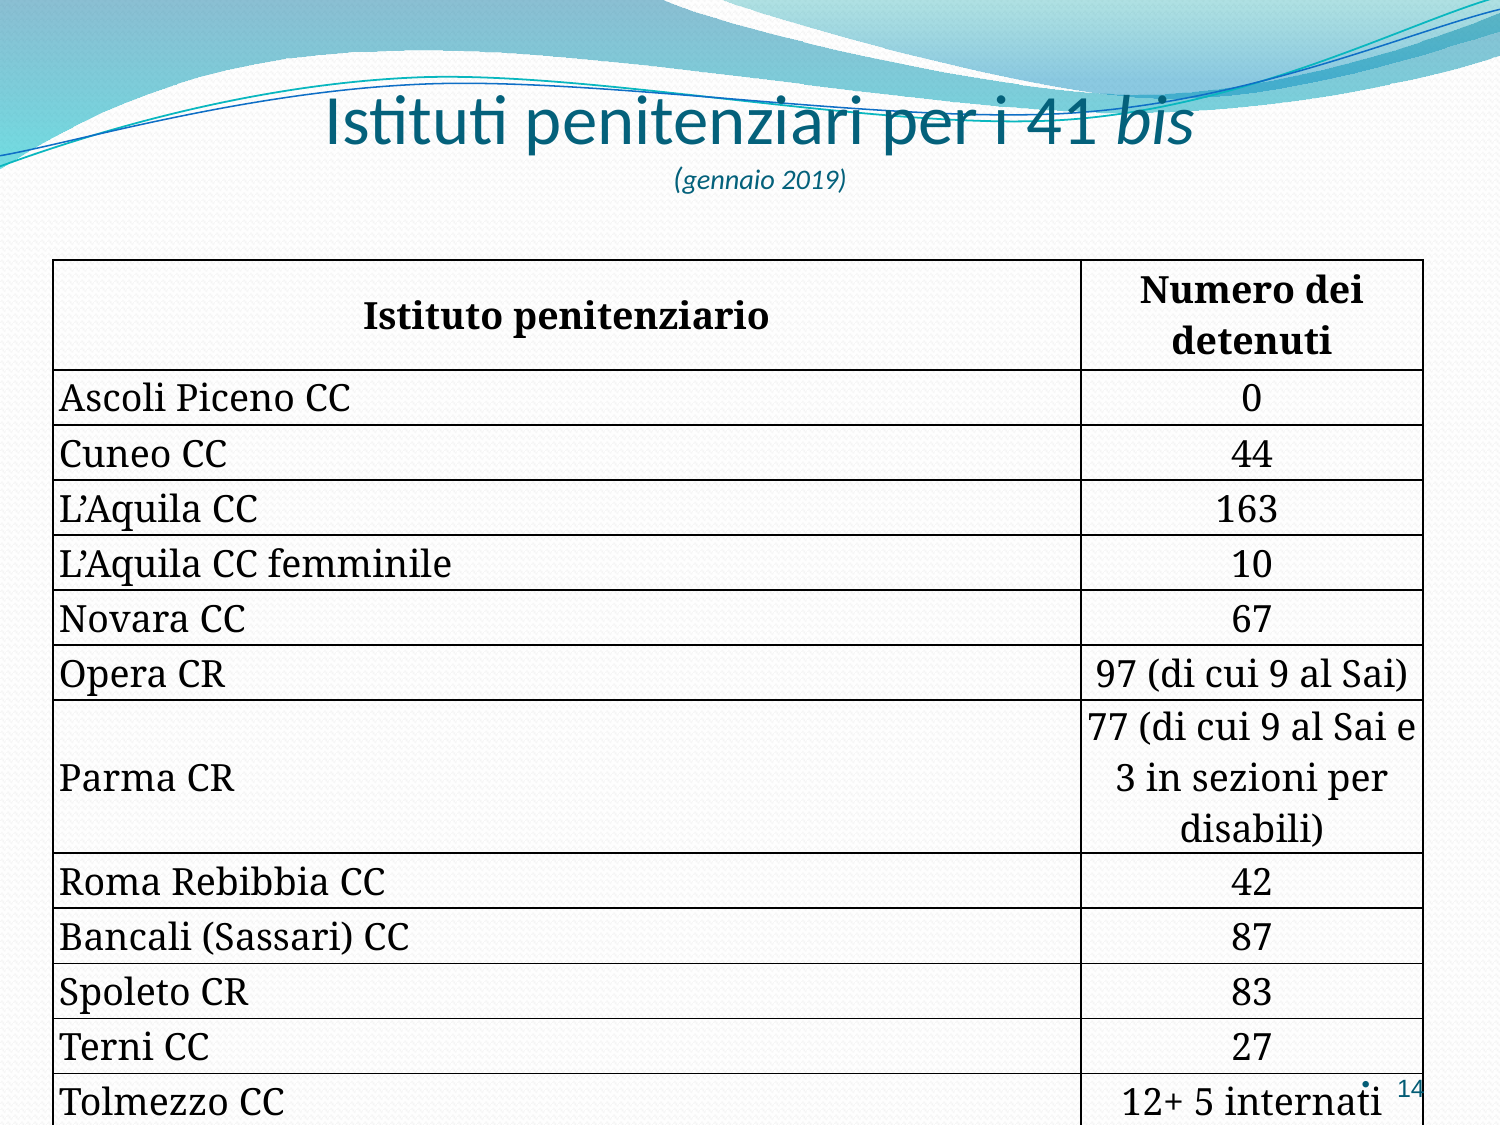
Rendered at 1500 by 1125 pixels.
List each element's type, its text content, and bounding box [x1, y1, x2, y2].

table_cell Opera CR [54, 646, 1080, 699]
table_cell 163 [1082, 481, 1422, 534]
table_cell Parma CR [54, 701, 1080, 852]
table_cell Cuneo CC [54, 426, 1080, 479]
table_cell 87 [1082, 909, 1422, 963]
table_cell Spoleto CR [54, 964, 1080, 1018]
table_cell 44 [1082, 426, 1422, 479]
table_cell L’Aquila CC [54, 481, 1080, 534]
table_cell 42 [1082, 854, 1422, 907]
title Istituti penitenziari per i 41 bis (gennaio 2019) [85, 66, 1436, 197]
table_cell 83 [1082, 964, 1422, 1018]
table_cell Bancali (Sassari) CC [54, 909, 1080, 963]
table_cell Roma Rebibbia CC [54, 854, 1080, 907]
slide_number 14 [1299, 1042, 1425, 1103]
table_cell 67 [1082, 591, 1422, 644]
table_cell 0 [1082, 371, 1422, 424]
table_cell 77 (di cui 9 al Sai e 3 in sezioni per disabili) [1082, 701, 1422, 852]
table_cell Tolmezzo CC [54, 1074, 1080, 1125]
table_cell 10 [1082, 536, 1422, 589]
table_cell 27 [1082, 1019, 1422, 1073]
table_header Istituto penitenziario [54, 261, 1080, 369]
table_cell Terni CC [54, 1019, 1080, 1073]
table_cell Ascoli Piceno CC [54, 371, 1080, 424]
table_cell Novara CC [54, 591, 1080, 644]
table_cell 12+ 5 internati [1082, 1074, 1422, 1125]
table_header Numero dei detenuti [1082, 261, 1422, 369]
table_cell L’Aquila CC femminile [54, 536, 1080, 589]
table_cell 97 (di cui 9 al Sai) [1082, 646, 1422, 699]
